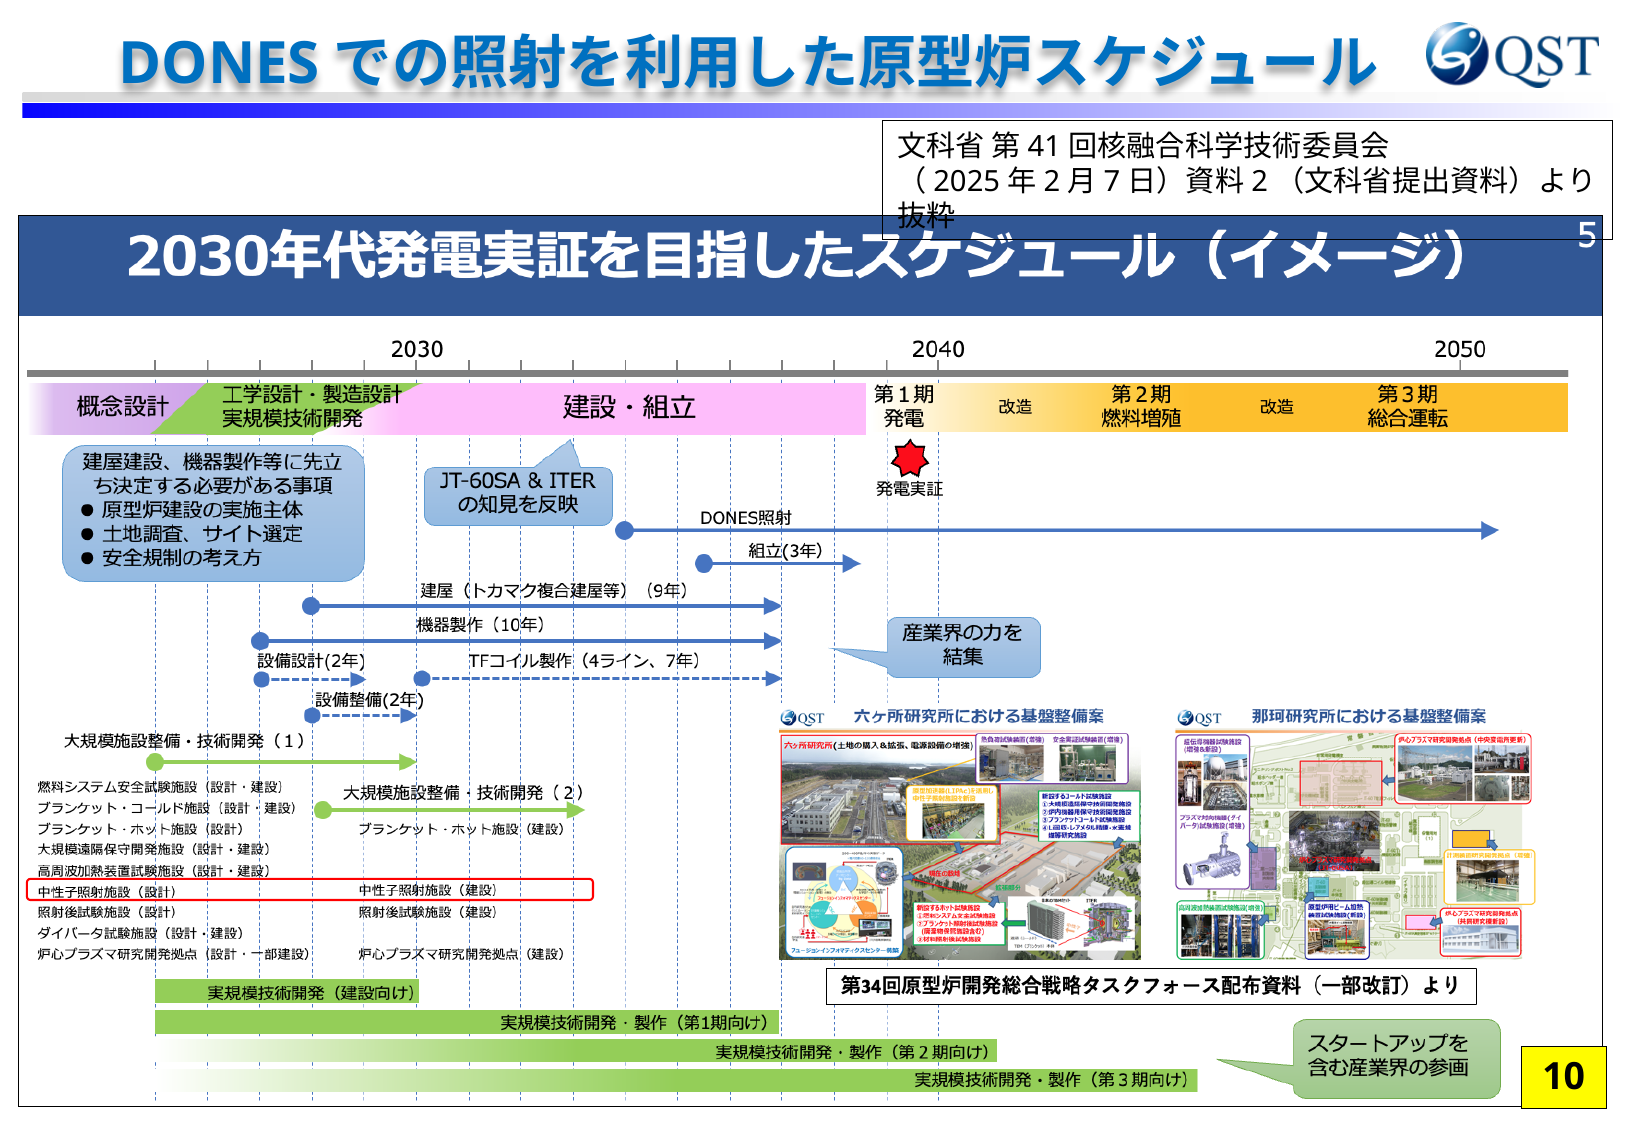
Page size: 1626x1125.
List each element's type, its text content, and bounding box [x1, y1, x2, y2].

text_box 文科省 第41回核融合科学技術委員会 （2025年2月7日）資料2（文科省提出資料）より抜粋 [882, 120, 1613, 240]
picture [1426, 22, 1599, 88]
picture [18, 215, 1603, 1107]
text_box 10 [1521, 1046, 1607, 1109]
text_box DONESでの照射を利用した原型炉スケジュール [104, 18, 1394, 103]
